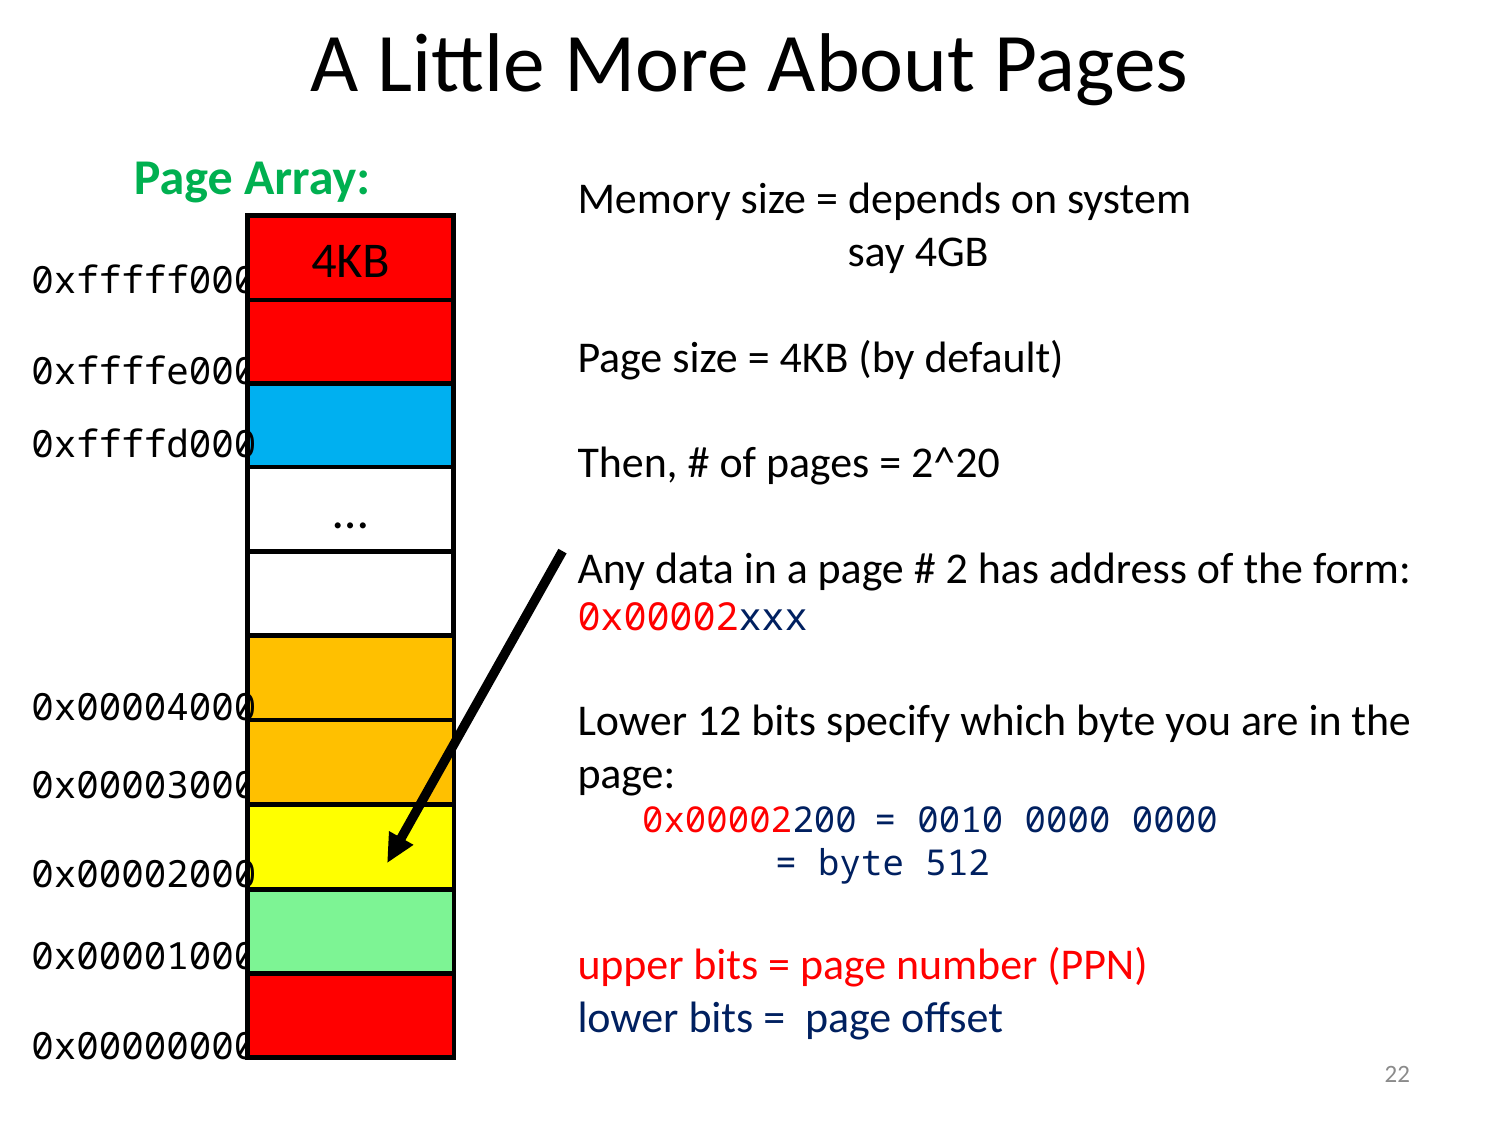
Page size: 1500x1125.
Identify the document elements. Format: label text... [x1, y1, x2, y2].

text_box 0xfffff000 [16, 248, 247, 309]
text_box 0x00000000 [16, 1014, 272, 1075]
title A Little More About Pages [75, 0, 1425, 116]
text_box [247, 384, 454, 468]
text_box [247, 974, 454, 1058]
text_box 0x00001000 [16, 924, 247, 985]
text_box … [247, 468, 454, 551]
text_box [247, 300, 454, 384]
text_box [247, 551, 385, 636]
text_box [247, 889, 454, 974]
text_box 0xffffe000 [16, 339, 247, 400]
text_box 0x00002000 [16, 842, 272, 903]
text_box 0xffffd000 [16, 412, 272, 473]
text_box [247, 805, 454, 889]
text_box [247, 721, 382, 805]
text_box [247, 636, 382, 721]
list Memory size = depends on system say 4GB Page size = 4KB (by default) Then, # of pages = 2^20 Any data in a page # 2 has address of the form: 0x00002xxx Lower 12 bits specify which byte you are in the page: 0x00002200 = 0010 0000 0000 = byte 512 upper bits = page number (PPN) lower bits = page offset [562, 162, 1500, 1058]
text_box 0x00004000 [16, 675, 272, 736]
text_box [387, 550, 563, 863]
text_box 4KB [247, 215, 454, 300]
slide_number 22 [1074, 1042, 1425, 1103]
text_box Page Array: [119, 136, 386, 212]
text_box 0x00003000 [16, 753, 247, 814]
